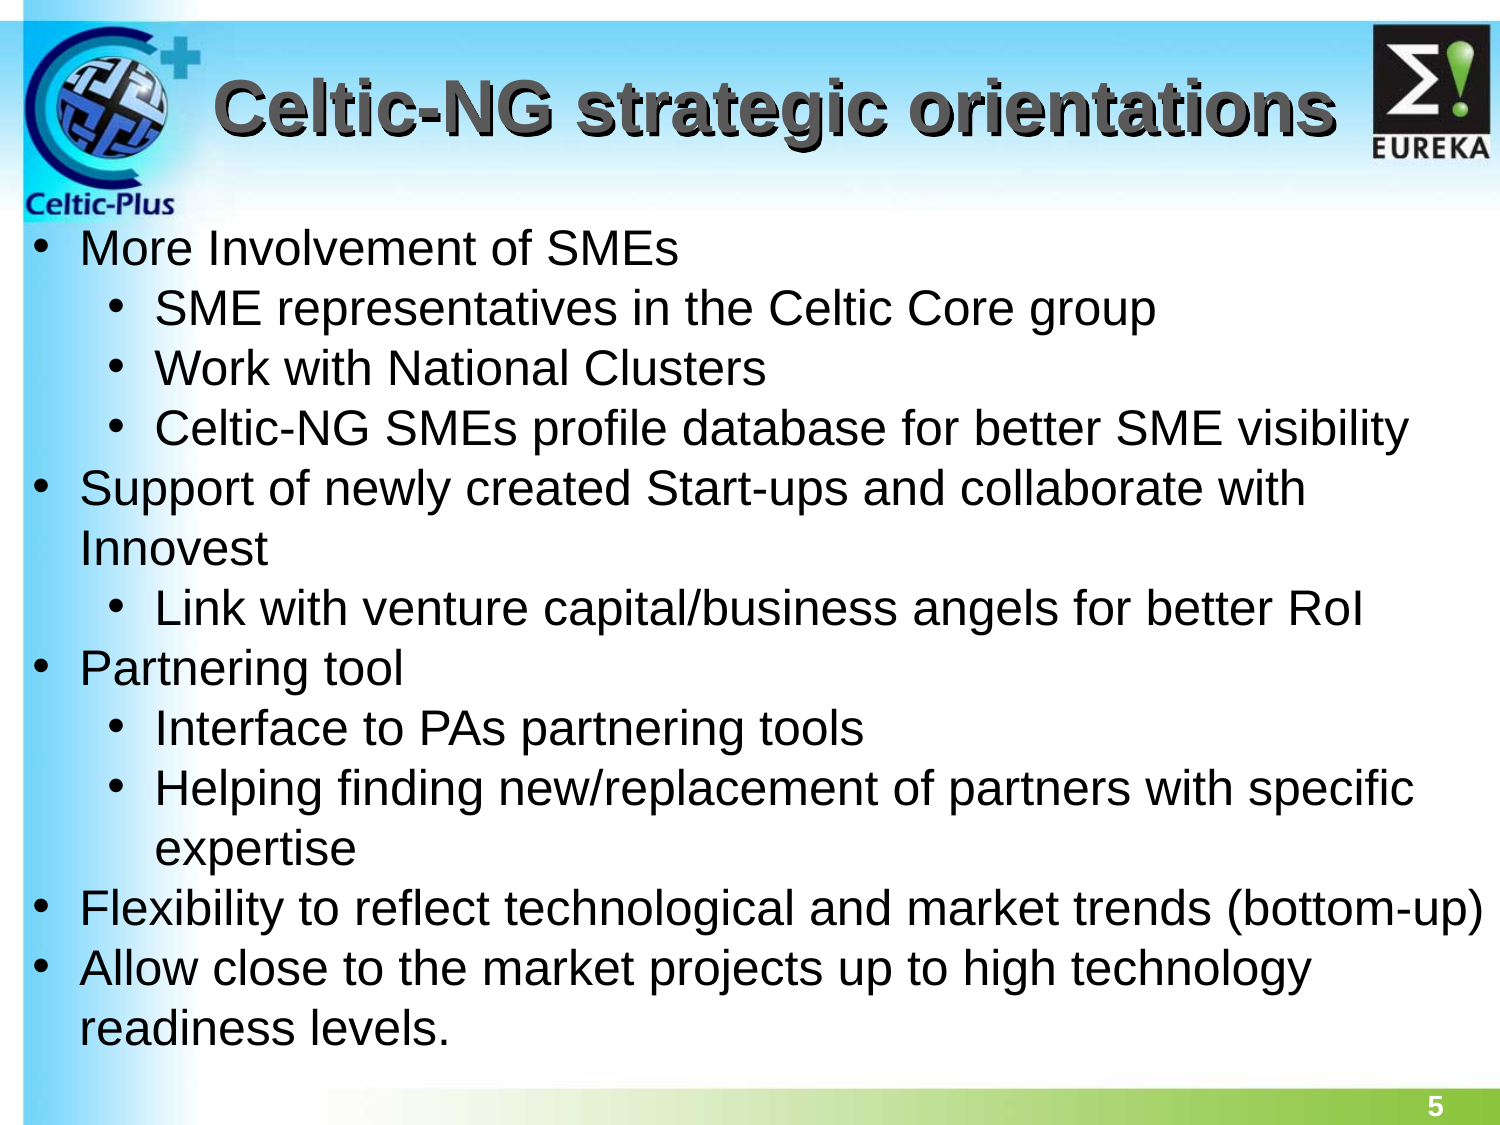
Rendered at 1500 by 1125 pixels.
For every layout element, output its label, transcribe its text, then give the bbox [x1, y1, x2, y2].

picture [0, 0, 1500, 1125]
slide_number 5 [1222, 1063, 1459, 1094]
text_box More Involvement of SMEs SME representatives in the Celtic Core group Work with National Clusters Celtic-NG SMEs profile database for better SME visibility Support of newly created Start-ups and collaborate with Innovest Link with venture capital/business angels for better RoI Partnering tool Interface to PAs partnering tools Helping finding new/replacement of partners with specific expertise Flexibility to reflect technological and market trends (bottom-up) Allow close to the market projects up to high technology readiness levels. [17, 208, 1500, 1063]
title Celtic-NG strategic orientations [100, 31, 1451, 174]
